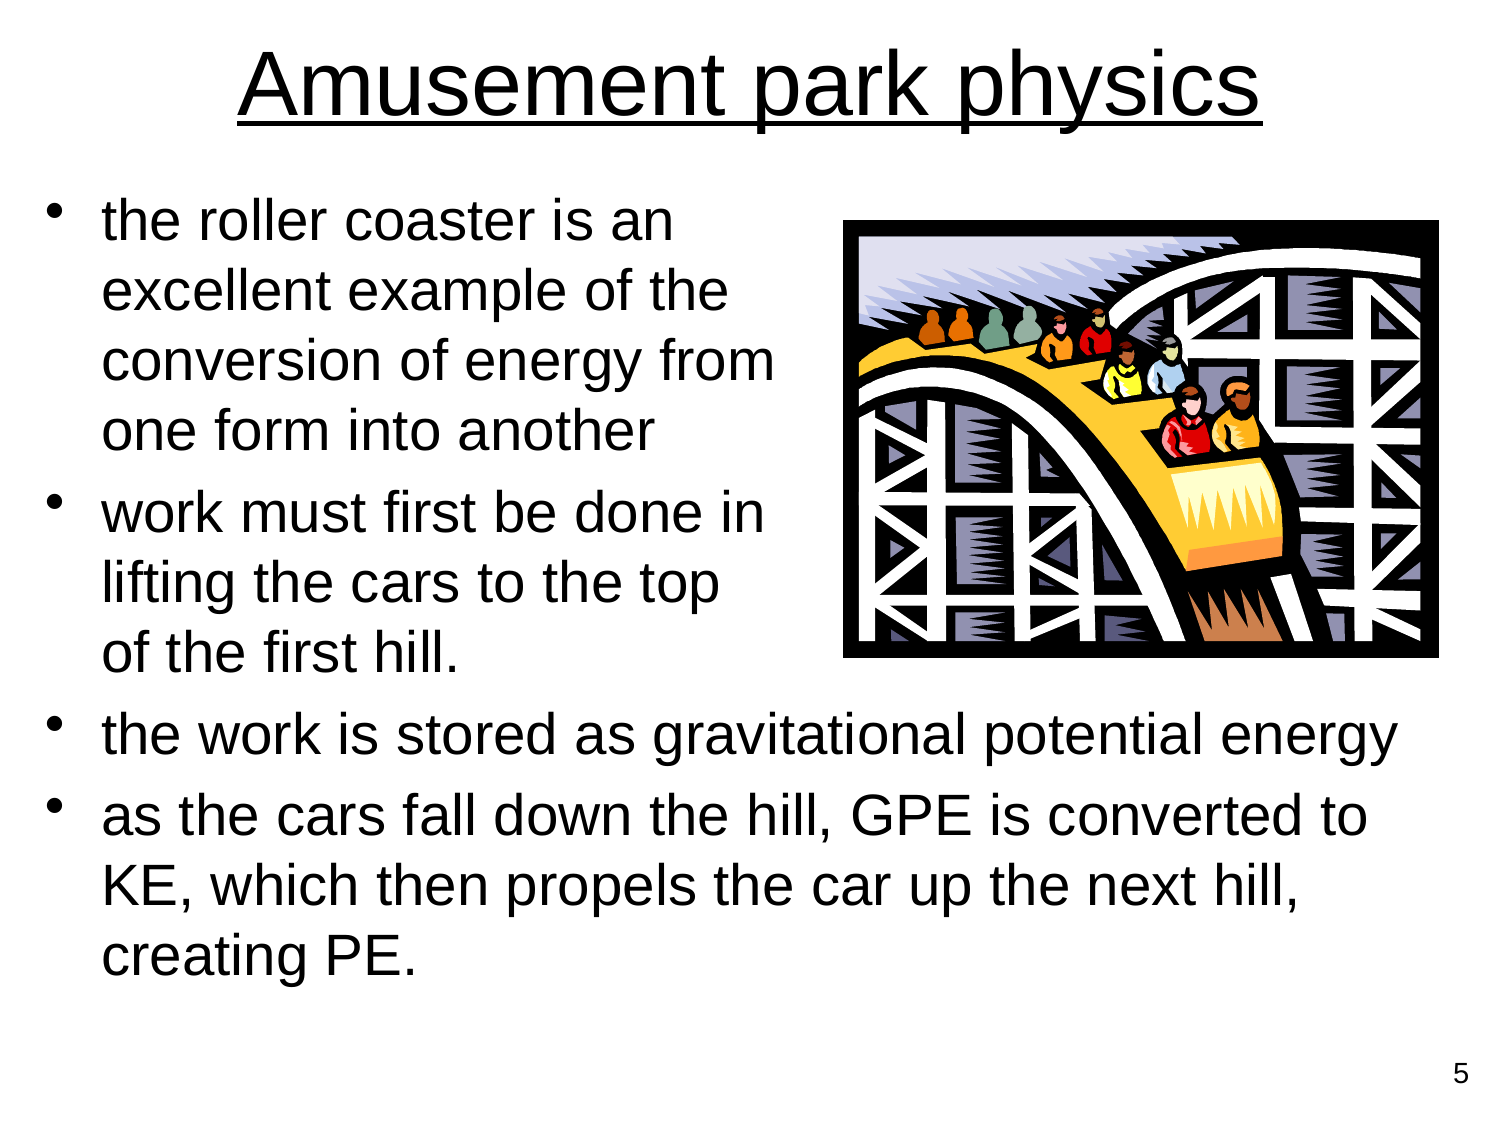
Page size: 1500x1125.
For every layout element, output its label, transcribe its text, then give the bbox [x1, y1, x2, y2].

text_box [843, 212, 1446, 665]
slide_number 5 [1392, 1046, 1485, 1125]
list the roller coaster is an excellent example of the conversion of energy from one form into another work must first be done in lifting the cars to the top of the first hill. the work is stored as gravitational potential energy as the cars fall down the hill, GPE is converted to KE, which then propels the car up the next hill, creating PE. [29, 174, 1471, 1049]
title Amusement park physics [75, 0, 1425, 159]
